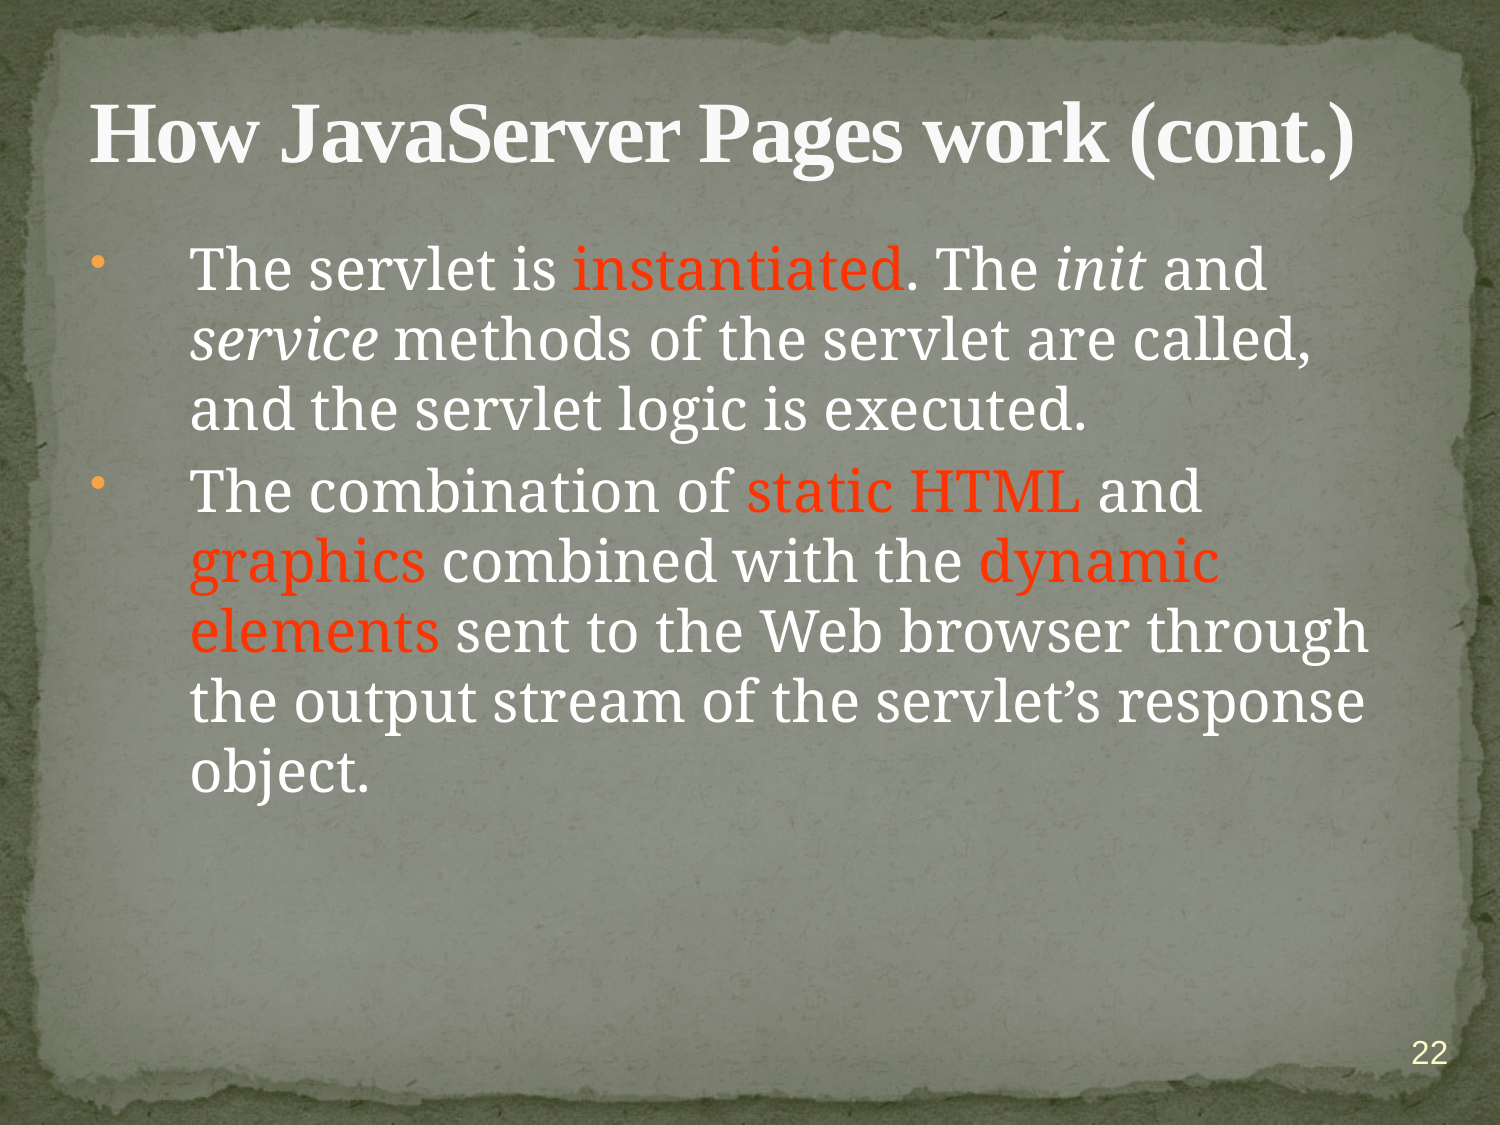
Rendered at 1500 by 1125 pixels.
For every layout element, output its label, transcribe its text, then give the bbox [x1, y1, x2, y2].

title How JavaServer Pages work (cont.) [74, 24, 1425, 188]
slide_number 22 [1379, 1014, 1480, 1089]
list The servlet is instantiated. The init and service methods of the servlet are called, and the servlet logic is executed. The combination of static HTML and graphics combined with the dynamic elements sent to the Web browser through the output stream of the servlet’s response object. [75, 224, 1425, 1075]
